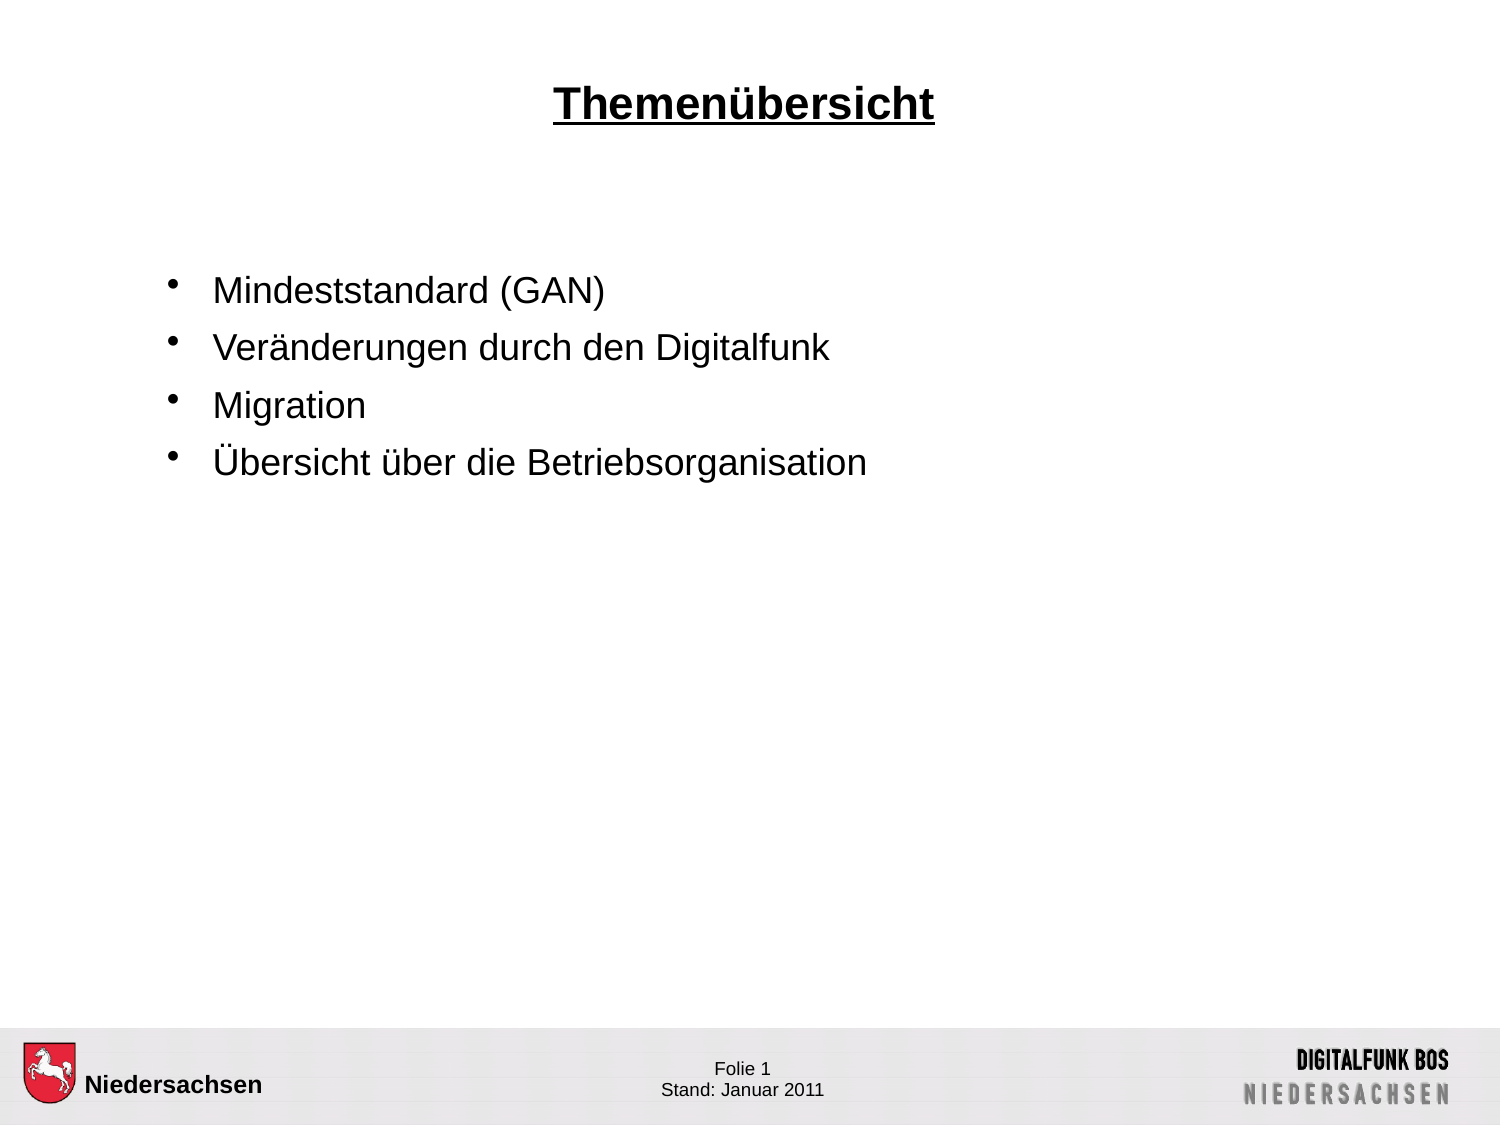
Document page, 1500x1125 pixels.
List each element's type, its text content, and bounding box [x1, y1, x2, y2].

picture [0, 1028, 1500, 1125]
text_box Themenübersicht [242, 66, 1247, 137]
text_box Mindeststandard (GAN) Veränderungen durch den Digitalfunk Migration Übersicht über die Betriebsorganisation [152, 258, 1393, 491]
text_box Folie 1 Stand: Januar 2011 [453, 1051, 1033, 1125]
